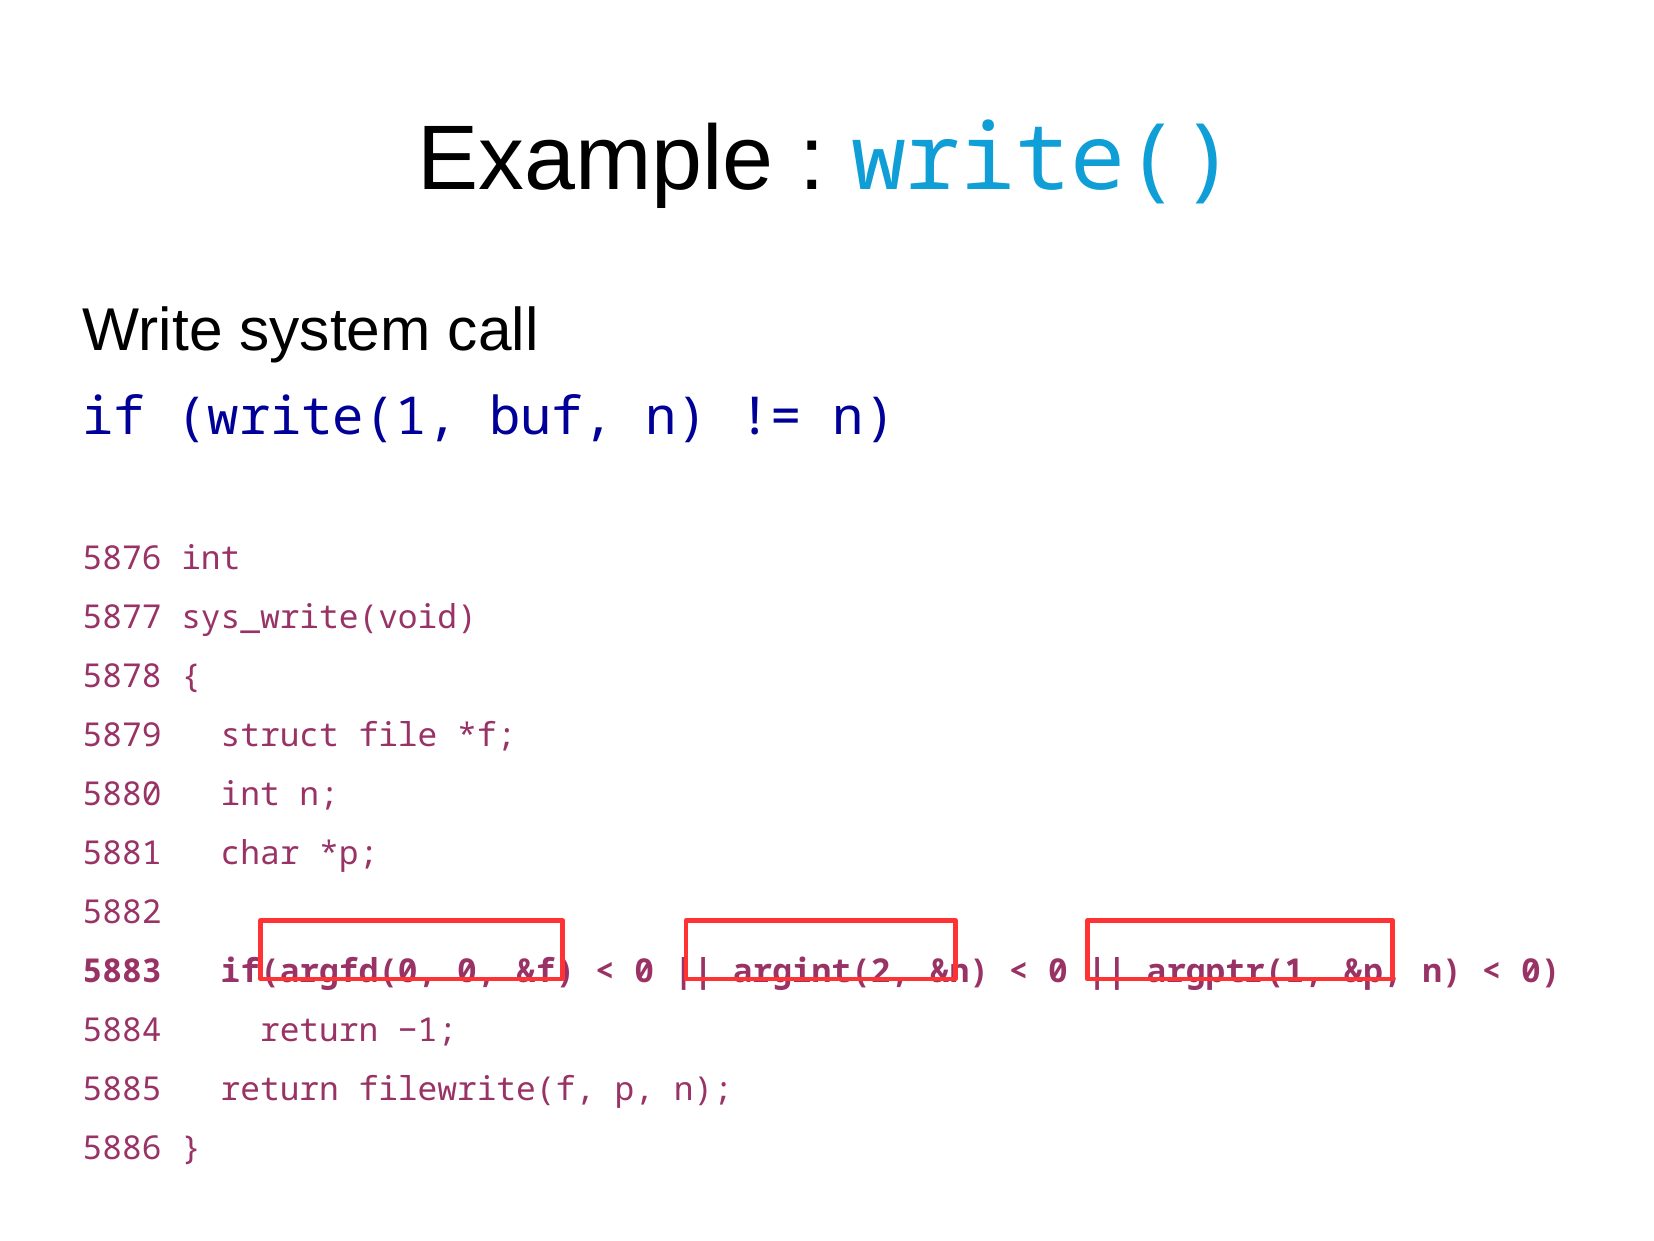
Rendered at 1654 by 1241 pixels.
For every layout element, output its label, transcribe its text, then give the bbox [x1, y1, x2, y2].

title Example : write() [82, 49, 1571, 257]
text_box [1087, 920, 1393, 980]
list Write system call if (write(1, buf, n) != n) 5876 int 5877 sys_write(void) 5878 { 5879 struct file *f; 5880 int n; 5881 char *p; 5882 5883 if(argfd(0, 0, &f) < 0 || argint(2, &n) < 0 || argptr(1, &p, n) < 0) 5884 return −1; 5885 return filewrite(f, p, n); 5886 } [82, 290, 1571, 1191]
text_box [260, 920, 563, 980]
text_box [685, 920, 956, 980]
